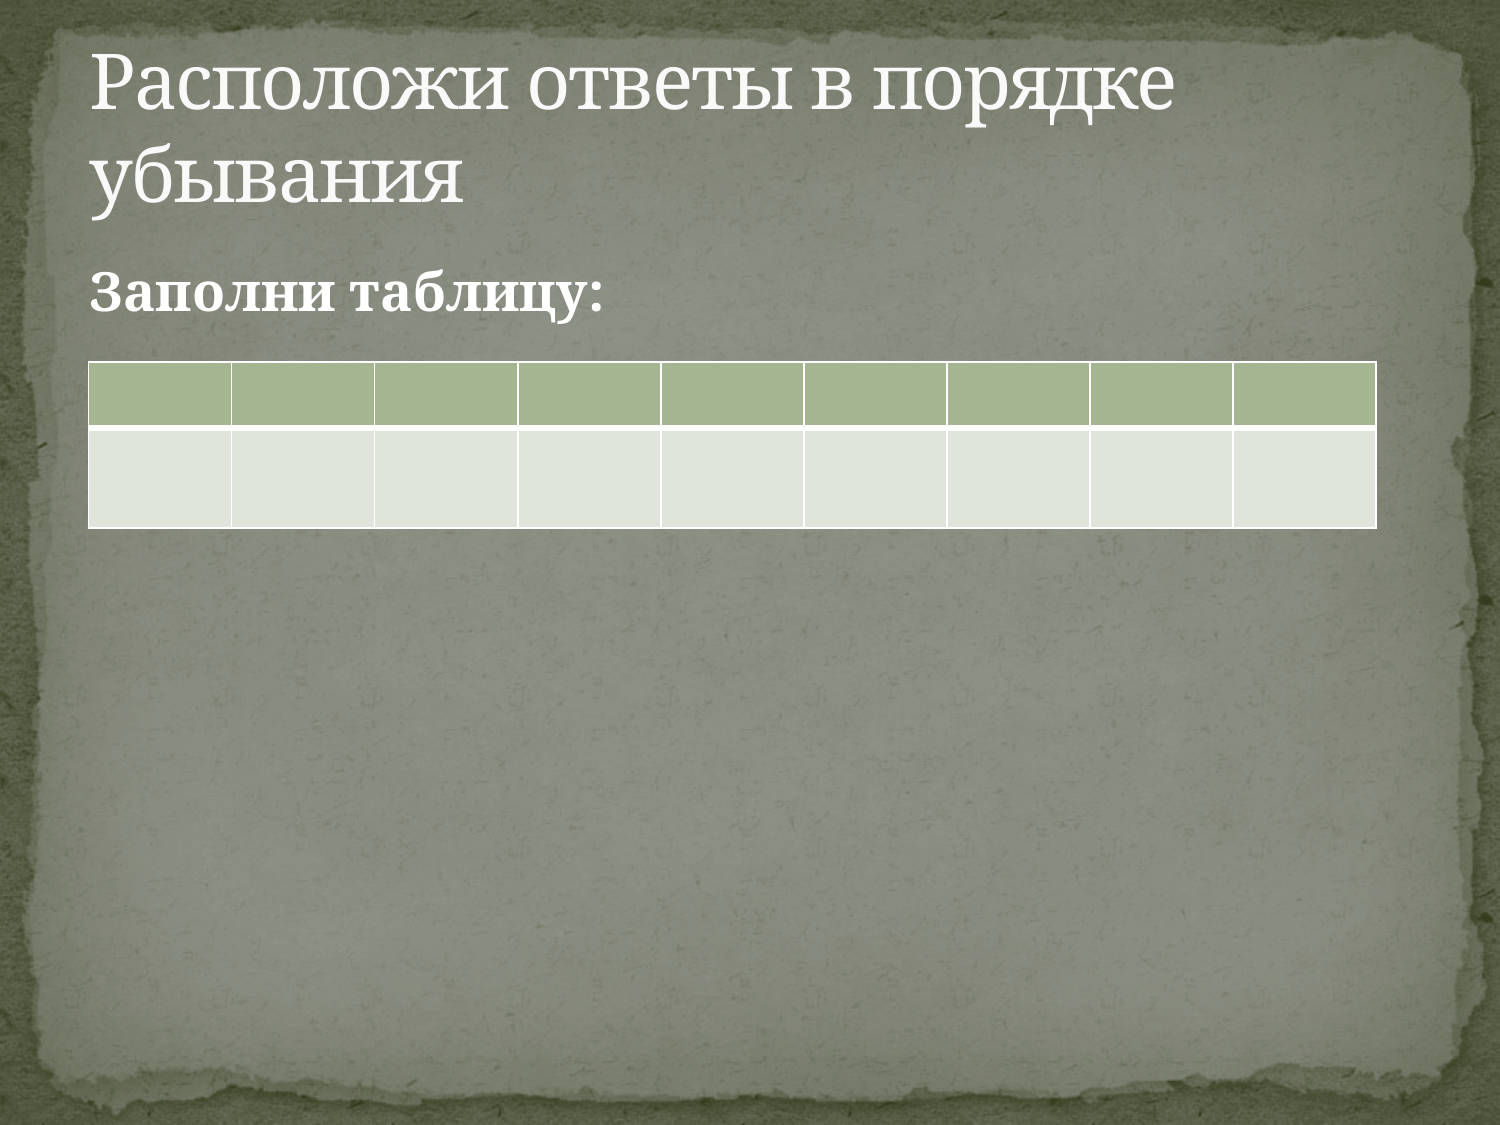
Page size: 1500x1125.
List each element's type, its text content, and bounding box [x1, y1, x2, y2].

table_cell [519, 431, 660, 527]
table_header [1091, 363, 1232, 425]
table_cell [662, 431, 803, 527]
table_header [1234, 363, 1375, 425]
table_cell [89, 431, 231, 527]
list Заполни таблицу: [75, 249, 1425, 1000]
table_header [948, 363, 1089, 425]
table_header [232, 363, 374, 425]
table_header [662, 363, 803, 425]
table_cell [1091, 431, 1232, 527]
table_header [805, 363, 946, 425]
table_cell [232, 431, 374, 527]
title Расположи ответы в порядке убывания [74, 24, 1425, 225]
table_cell [375, 431, 517, 527]
table_header [375, 363, 517, 425]
table_cell [805, 431, 946, 527]
table_cell [1234, 431, 1375, 527]
table_cell [948, 431, 1089, 527]
table_header [89, 363, 231, 425]
table_header [519, 363, 660, 425]
